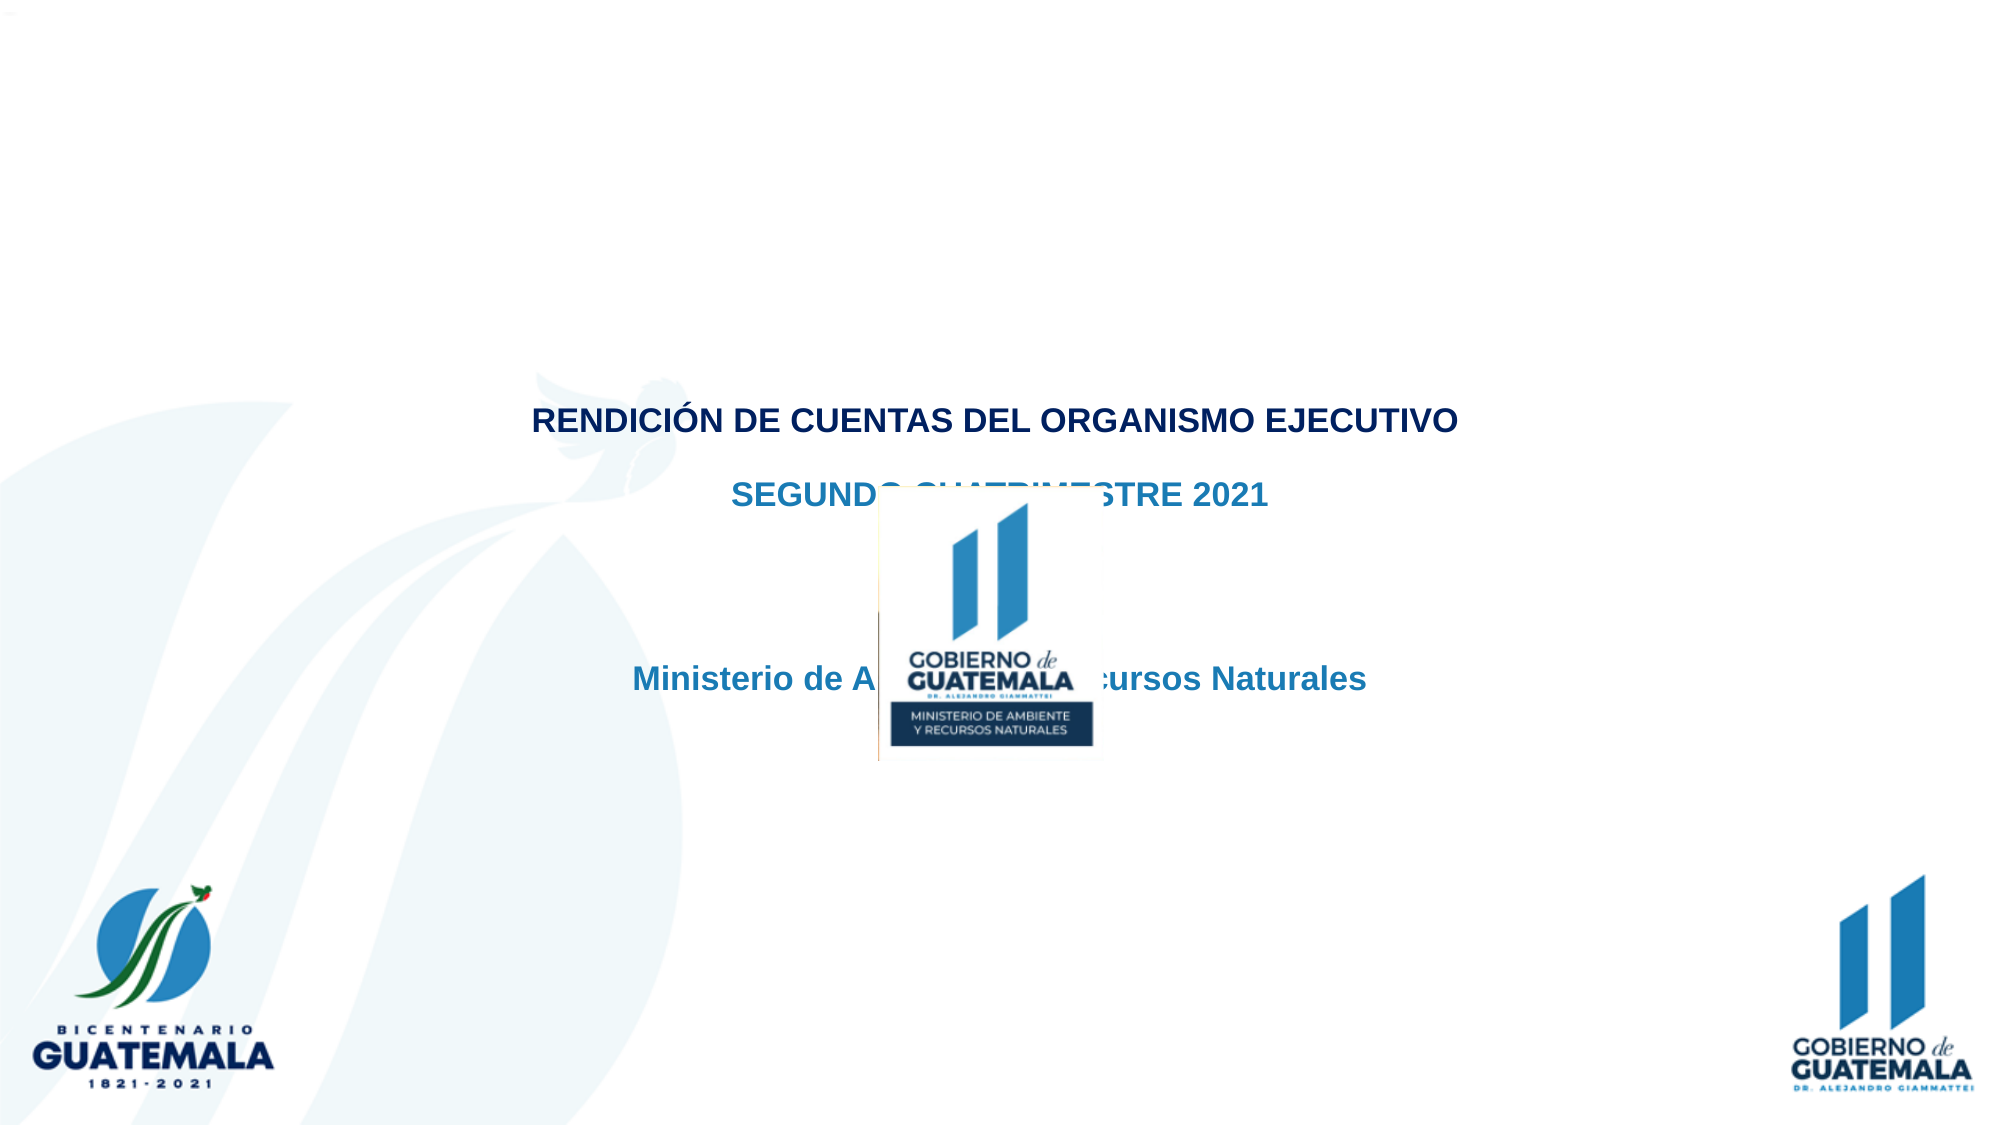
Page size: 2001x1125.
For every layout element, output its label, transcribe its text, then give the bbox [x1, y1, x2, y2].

picture [0, 0, 2001, 1125]
title RENDICIÓN DE CUENTAS DEL ORGANISMO EJECUTIVO SEGUNDO CUATRIMESTRE 2021 Ministerio de Ambiente y Recursos Naturales [249, 393, 1750, 748]
